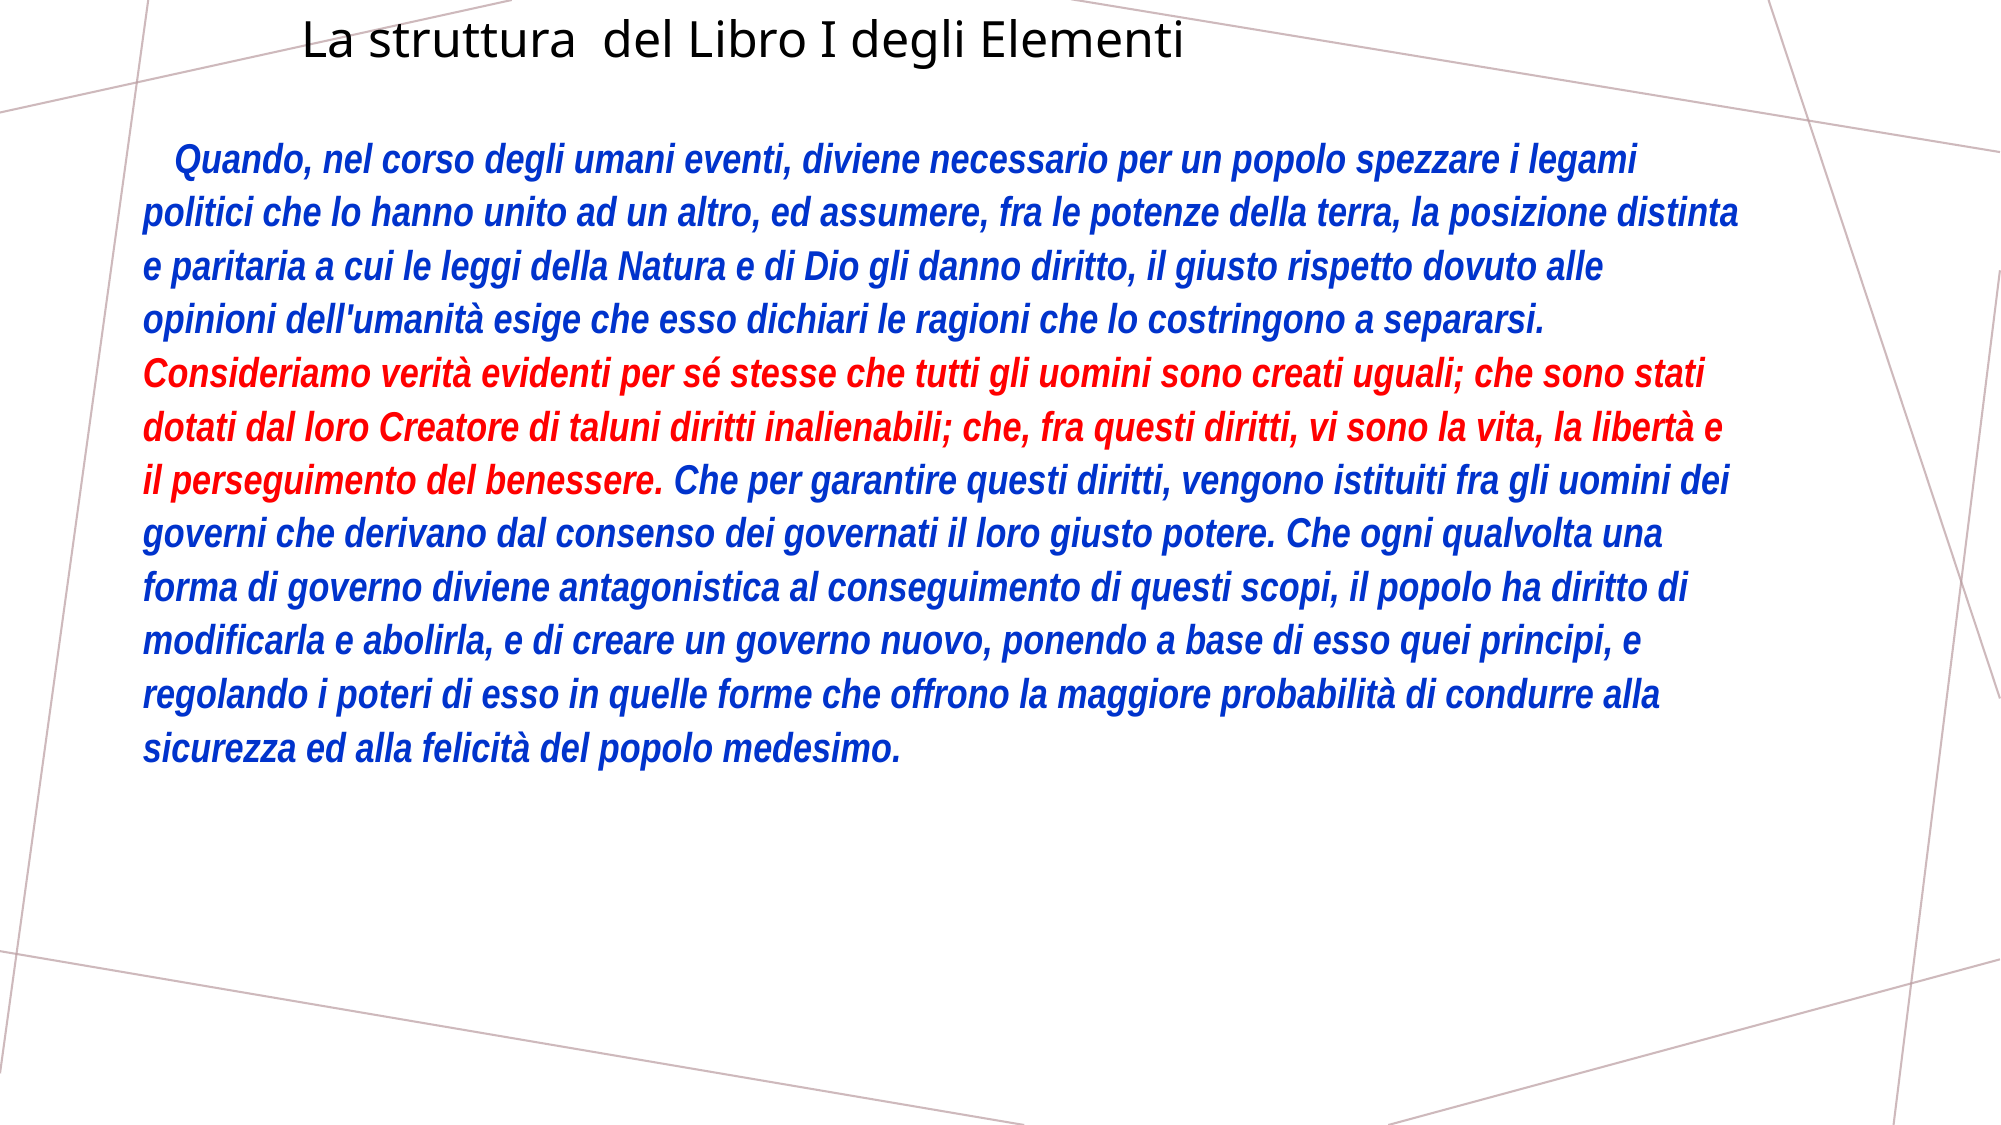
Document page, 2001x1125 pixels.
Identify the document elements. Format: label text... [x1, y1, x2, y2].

text_box Quando, nel corso degli umani eventi, diviene necessario per un popolo spezzare i legami politici che lo hanno unito ad un altro, ed assumere, fra le potenze della terra, la posizione distinta e paritaria a cui le leggi della Natura e di Dio gli danno diritto, il giusto rispetto dovuto alle opinioni dell'umanità esige che esso dichiari le ragioni che lo costringono a separarsi. Consideriamo verità evidenti per sé stesse che tutti gli uomini sono creati uguali; che sono stati dotati dal loro Creatore di taluni diritti inalienabili; che, fra questi diritti, vi sono la vita, la libertà e il perseguimento del benessere. Che per garantire questi diritti, vengono istituiti fra gli uomini dei governi che derivano dal consenso dei governati il loro giusto potere. Che ogni qualvolta una forma di governo diviene antagonistica al conseguimento di questi scopi, il popolo ha diritto di modificarla e abolirla, e di creare un governo nuovo, ponendo a base di esso quei principi, e regolando i poteri di esso in quelle forme che offrono la maggiore probabilità di condurre alla sicurezza ed alla felicità del popolo medesimo. [128, 120, 1756, 778]
text_box La struttura del Libro I degli Elementi [274, 0, 1213, 75]
